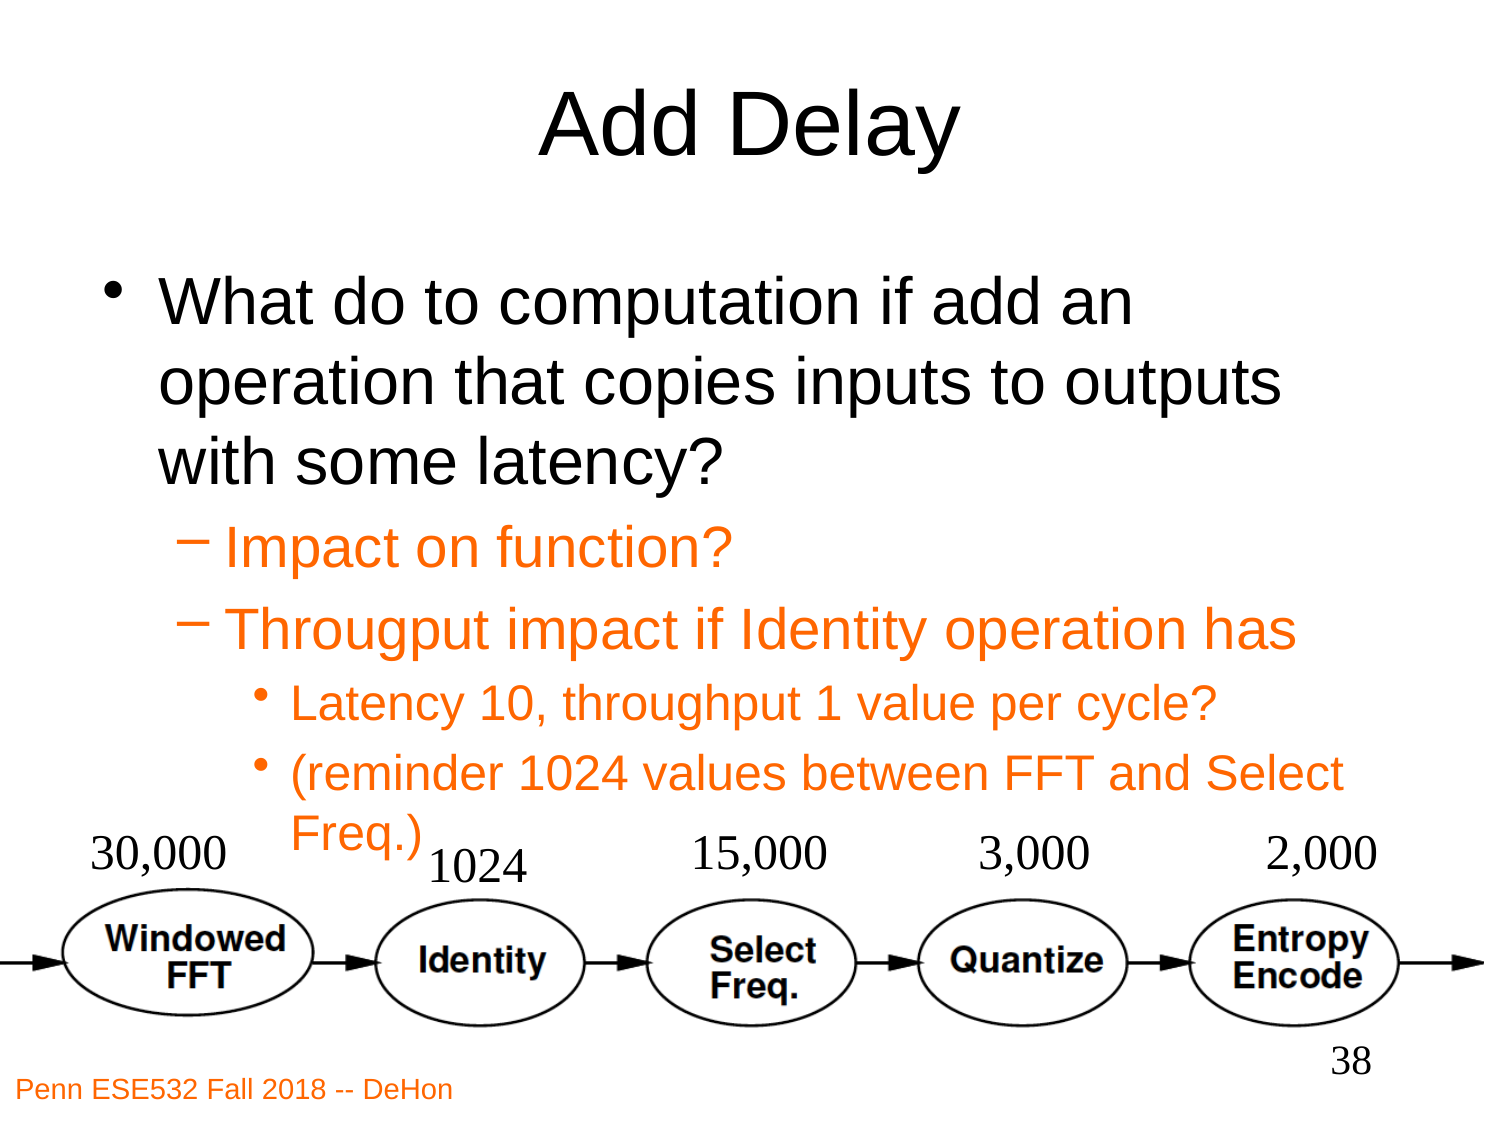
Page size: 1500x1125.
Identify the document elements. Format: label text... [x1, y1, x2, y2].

text_box 1024 [412, 824, 563, 885]
slide_number 38 [1074, 1039, 1388, 1101]
text_box 15,000 [675, 812, 844, 885]
text_box 30,000 [75, 812, 275, 885]
text_box 3,000 [963, 812, 1106, 885]
picture [0, 887, 1484, 1030]
text_box 2,000 [1250, 812, 1394, 885]
title Add Delay [112, 24, 1388, 213]
slide_number Penn ESE532 Fall 2018 -- DeHon [0, 1062, 688, 1125]
list What do to computation if add an operation that copies inputs to outputs with some latency? Impact on function? Througput impact if Identity operation has Latency 10, throughput 1 value per cycle? (reminder 1024 values between FFT and Select Freq.) [87, 249, 1363, 885]
